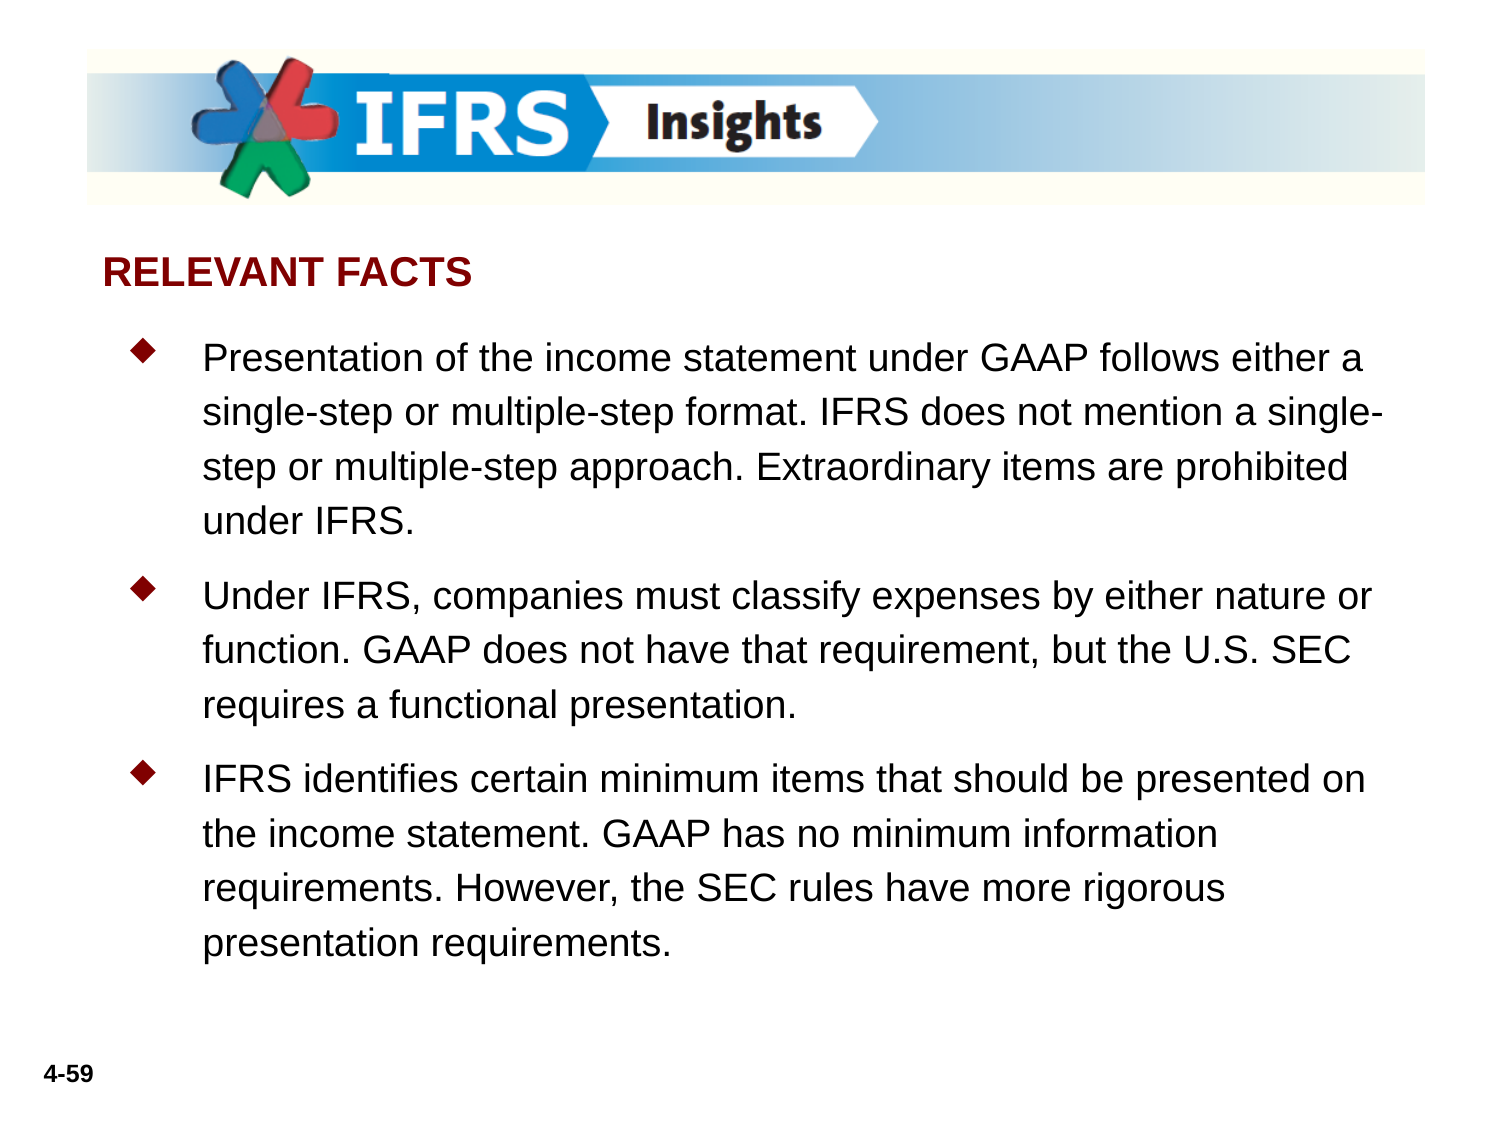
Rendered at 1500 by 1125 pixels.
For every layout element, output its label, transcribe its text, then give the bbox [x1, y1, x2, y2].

picture [87, 49, 1426, 206]
text_box RELEVANT FACTS [87, 237, 788, 303]
text_box Presentation of the income statement under GAAP follows either a single-step or multiple-step format. IFRS does not mention a single-step or multiple-step approach. Extraordinary items are prohibited under IFRS. Under IFRS, companies must classify expenses by either nature or function. GAAP does not have that requirement, but the U.S. SEC requires a functional presentation. IFRS identifies certain minimum items that should be presented on the income statement. GAAP has no minimum information requirements. However, the SEC rules have more rigorous presentation requirements. [74, 317, 1425, 972]
